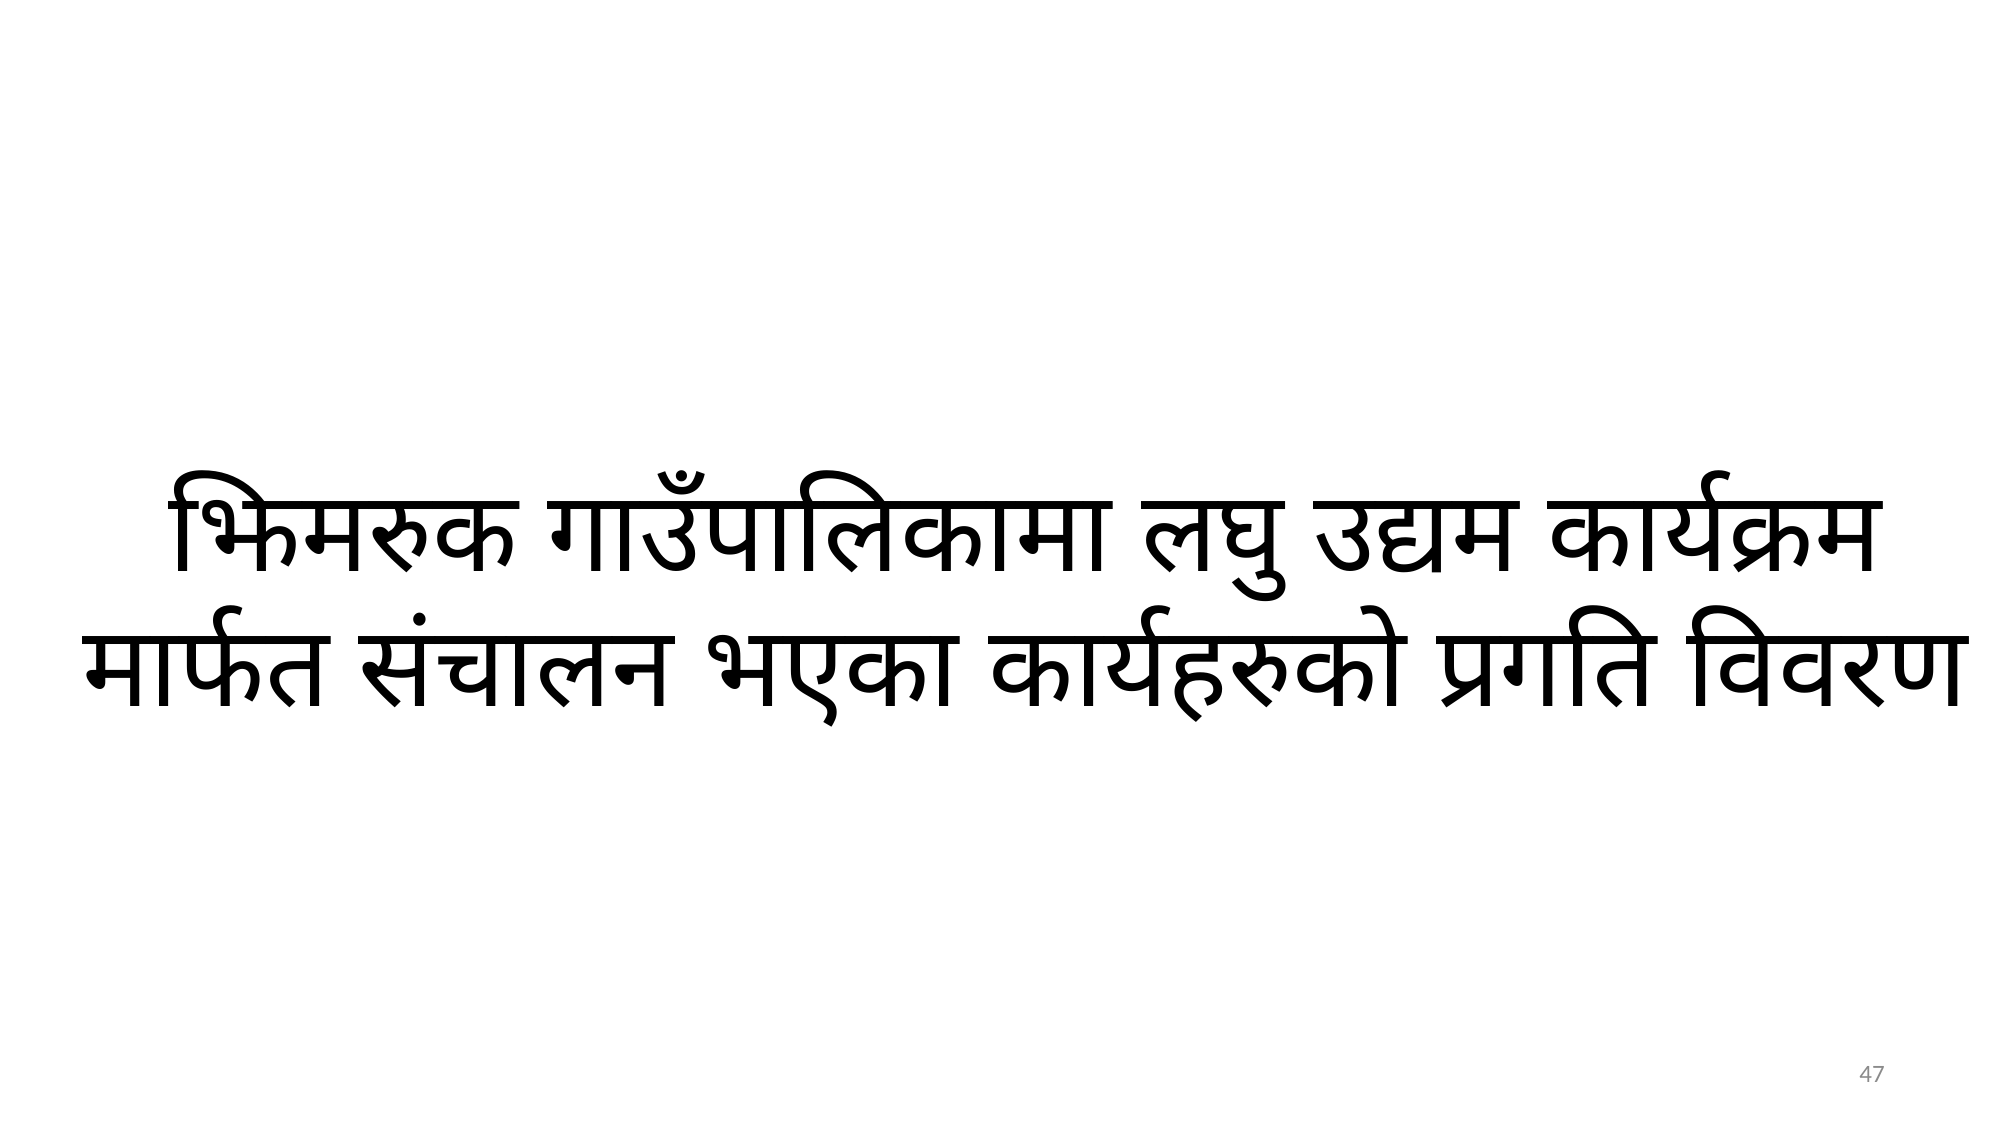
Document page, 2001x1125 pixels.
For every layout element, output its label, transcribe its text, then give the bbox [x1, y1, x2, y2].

slide_number 47 [1433, 1042, 1900, 1103]
title झिमरुक गाउँपालिकामा लघु उद्यम कार्यक्रम मार्फत संचालन भएका कार्यहरुको प्रगति विवरण [24, 437, 2000, 750]
